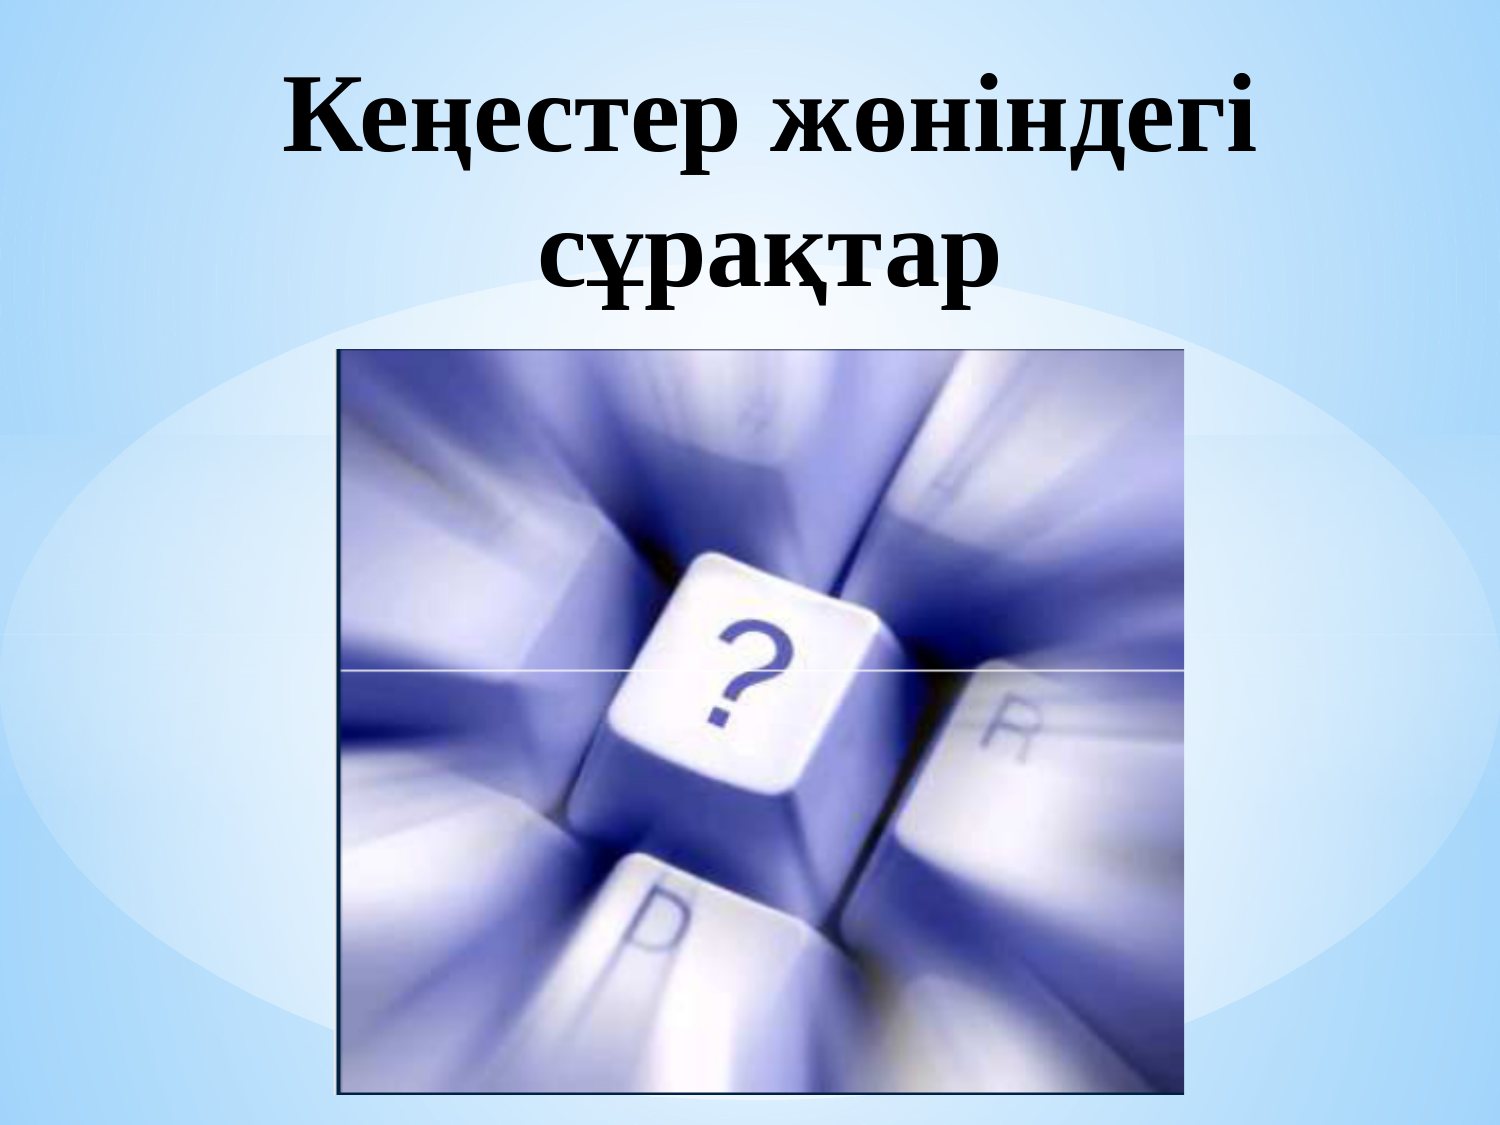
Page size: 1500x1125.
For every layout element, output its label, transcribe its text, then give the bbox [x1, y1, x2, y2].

title Кеңестер жөніндегі сұрақтар [167, 30, 1345, 326]
picture [333, 349, 1185, 1095]
